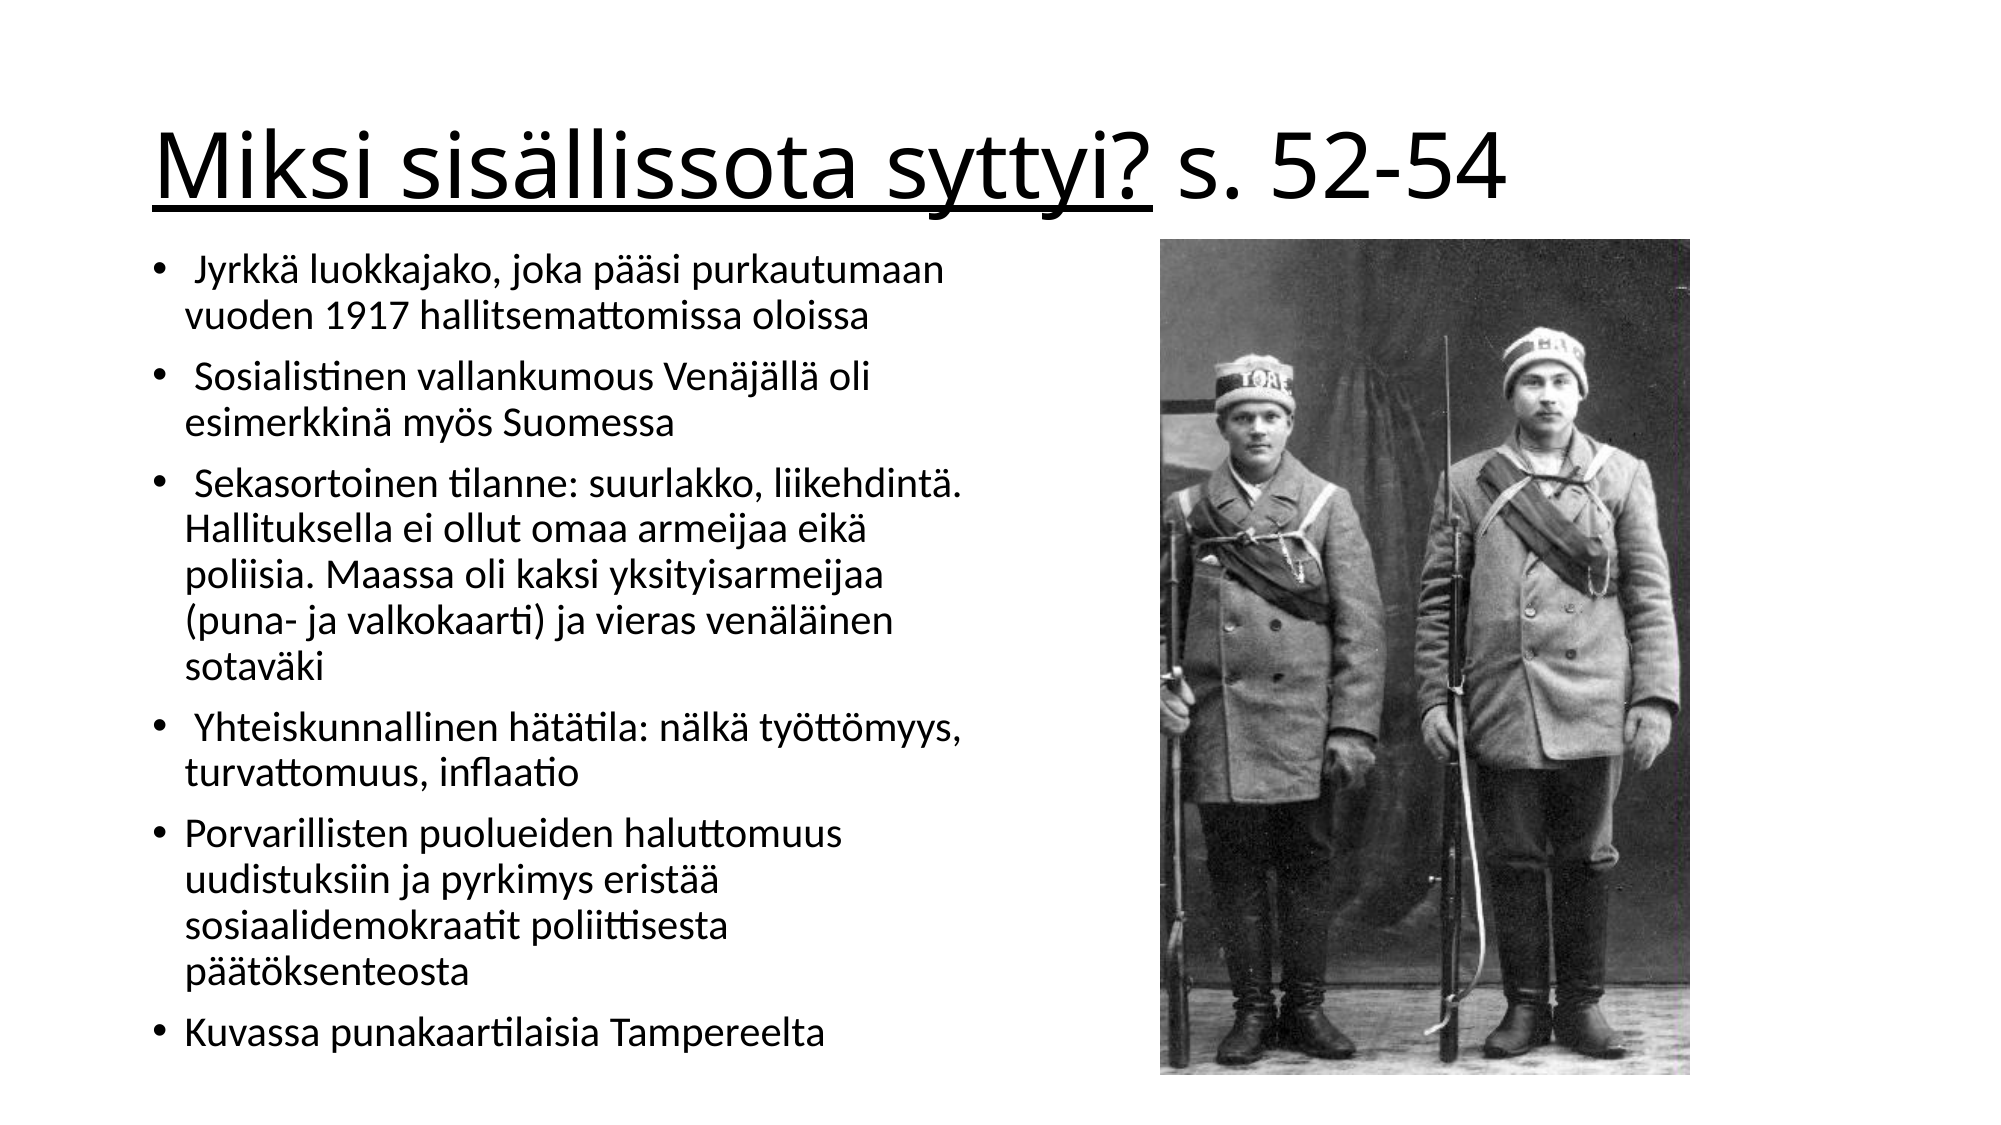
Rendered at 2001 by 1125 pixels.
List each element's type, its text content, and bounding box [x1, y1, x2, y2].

list Jyrkkä luokkajako, joka pääsi purkautumaan vuoden 1917 hallitsemattomissa oloissa Sosialistinen vallankumous Venäjällä oli esimerkkinä myös Suomessa Sekasortoinen tilanne: suurlakko, liikehdintä. Hallituksella ei ollut omaa armeijaa eikä poliisia. Maassa oli kaksi yksityisarmeijaa (puna- ja valkokaarti) ja vieras venäläinen sotaväki Yhteiskunnallinen hätätila: nälkä työttömyys, turvattomuus, inflaatio Porvarillisten puolueiden haluttomuus uudistuksiin ja pyrkimys eristää sosiaalidemokraatit poliittisesta päätöksenteosta Kuvassa punakaartilaisia Tampereelta [137, 239, 988, 1075]
title Miksi sisällissota syttyi? s. 52-54 [137, 59, 1863, 278]
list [1160, 239, 1690, 1075]
